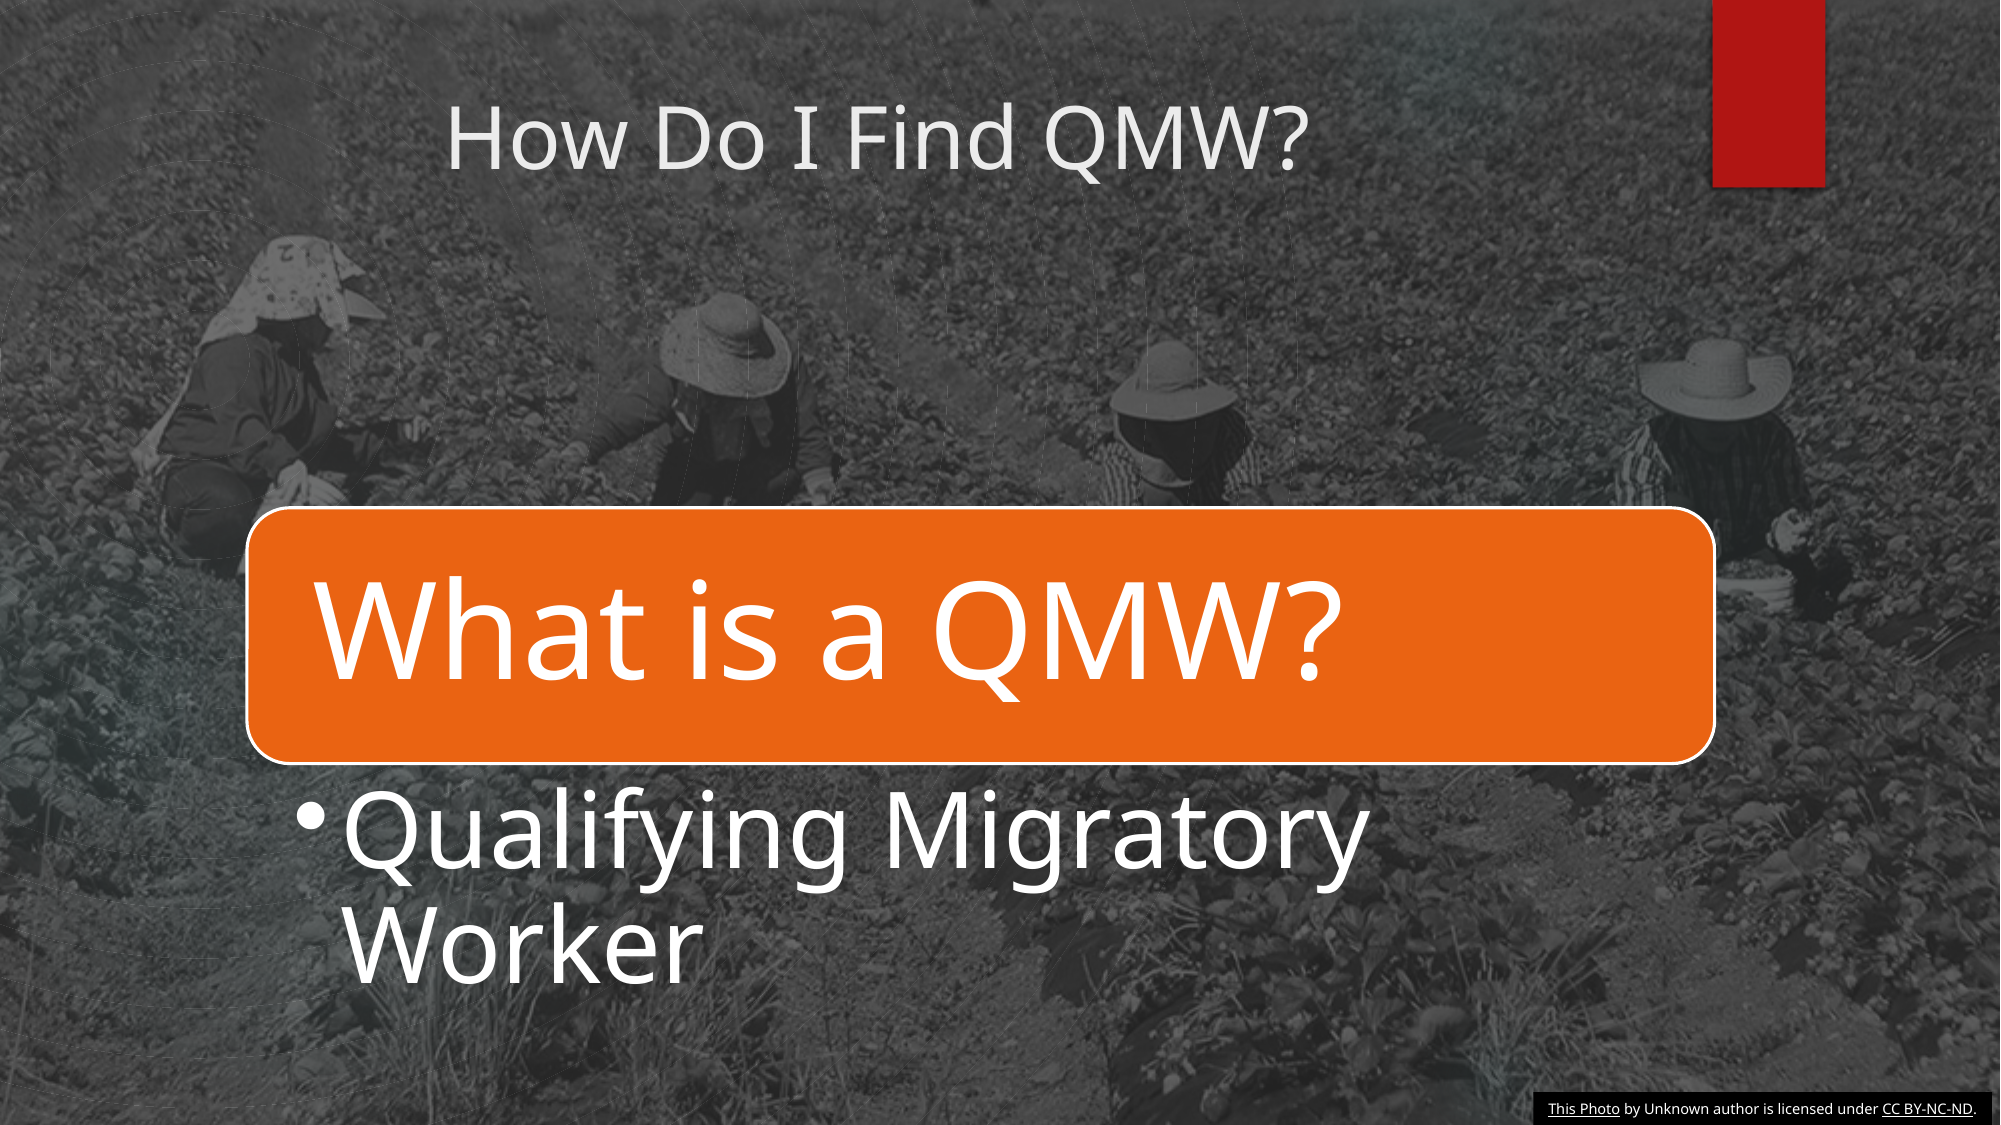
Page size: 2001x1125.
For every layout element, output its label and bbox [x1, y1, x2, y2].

picture [0, 0, 2000, 1125]
text_box [246, 423, 1715, 1113]
